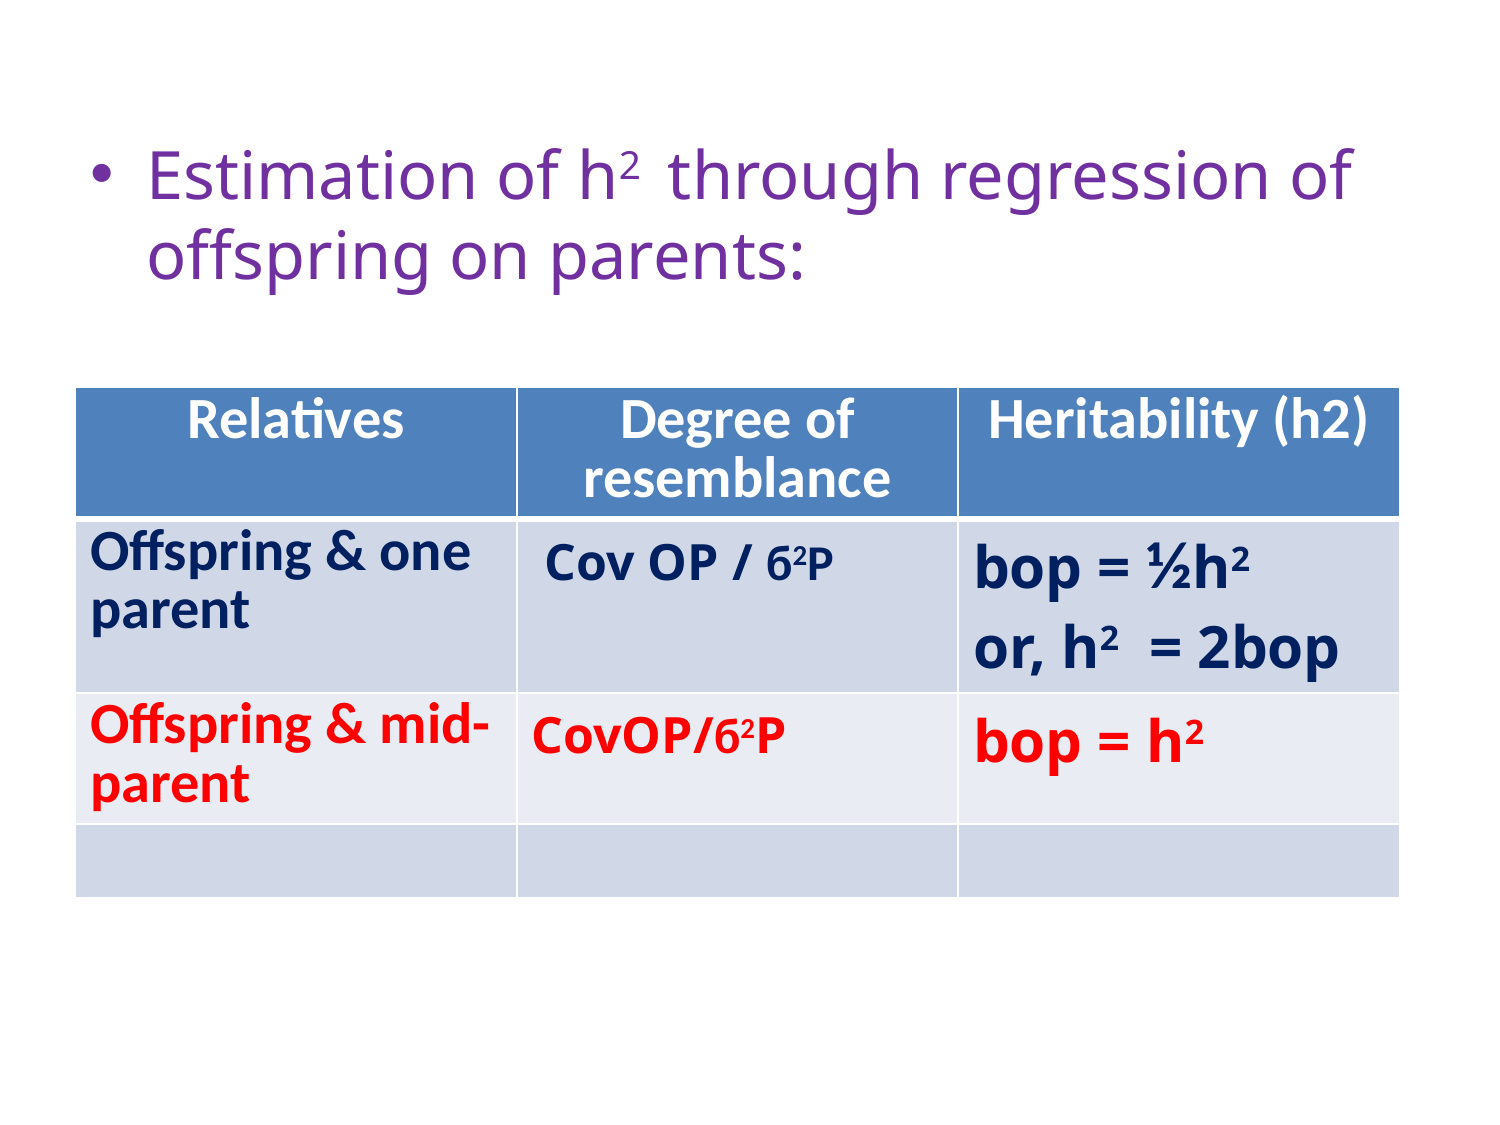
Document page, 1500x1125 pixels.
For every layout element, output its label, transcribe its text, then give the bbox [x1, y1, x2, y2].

table_header Heritability (h2) [959, 388, 1399, 516]
table_cell [76, 825, 516, 897]
list Estimation of h2 through regression of offspring on parents: [75, 125, 1425, 1005]
table_cell Offspring & mid-parent [76, 694, 516, 823]
table_cell [518, 825, 957, 897]
table_cell [959, 825, 1399, 897]
table_cell CovOP/б2P [518, 694, 957, 823]
table_cell bop = h2 [959, 694, 1399, 823]
table_cell bop = ½h2 or, h2 = 2bop [959, 522, 1399, 692]
table_cell Cov OP / б2P [518, 522, 957, 692]
table_cell Offspring & one parent [76, 522, 516, 692]
table_header Degree of resemblance [518, 388, 957, 516]
table_header Relatives [76, 388, 516, 516]
